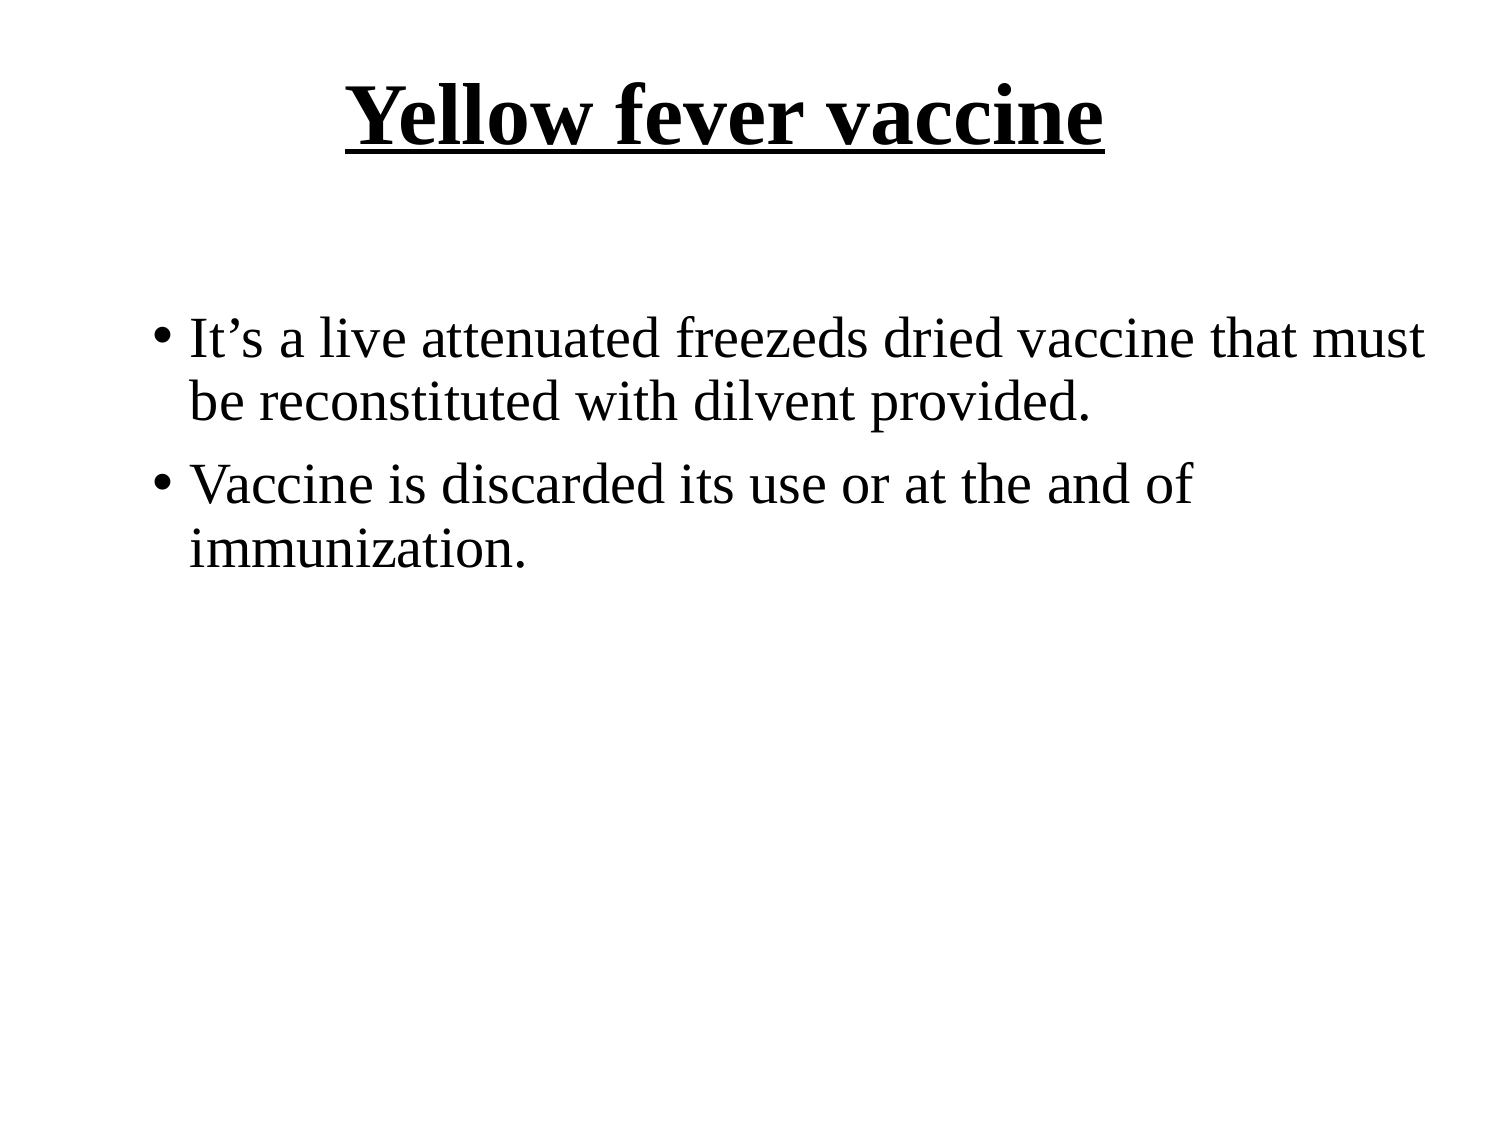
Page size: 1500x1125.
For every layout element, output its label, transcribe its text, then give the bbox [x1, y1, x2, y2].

title Yellow fever vaccine [329, 59, 1500, 278]
list It’s a live attenuated freezeds dried vaccine that must be reconstituted with dilvent provided. Vaccine is discarded its use or at the and of immunization. [137, 299, 1452, 1014]
